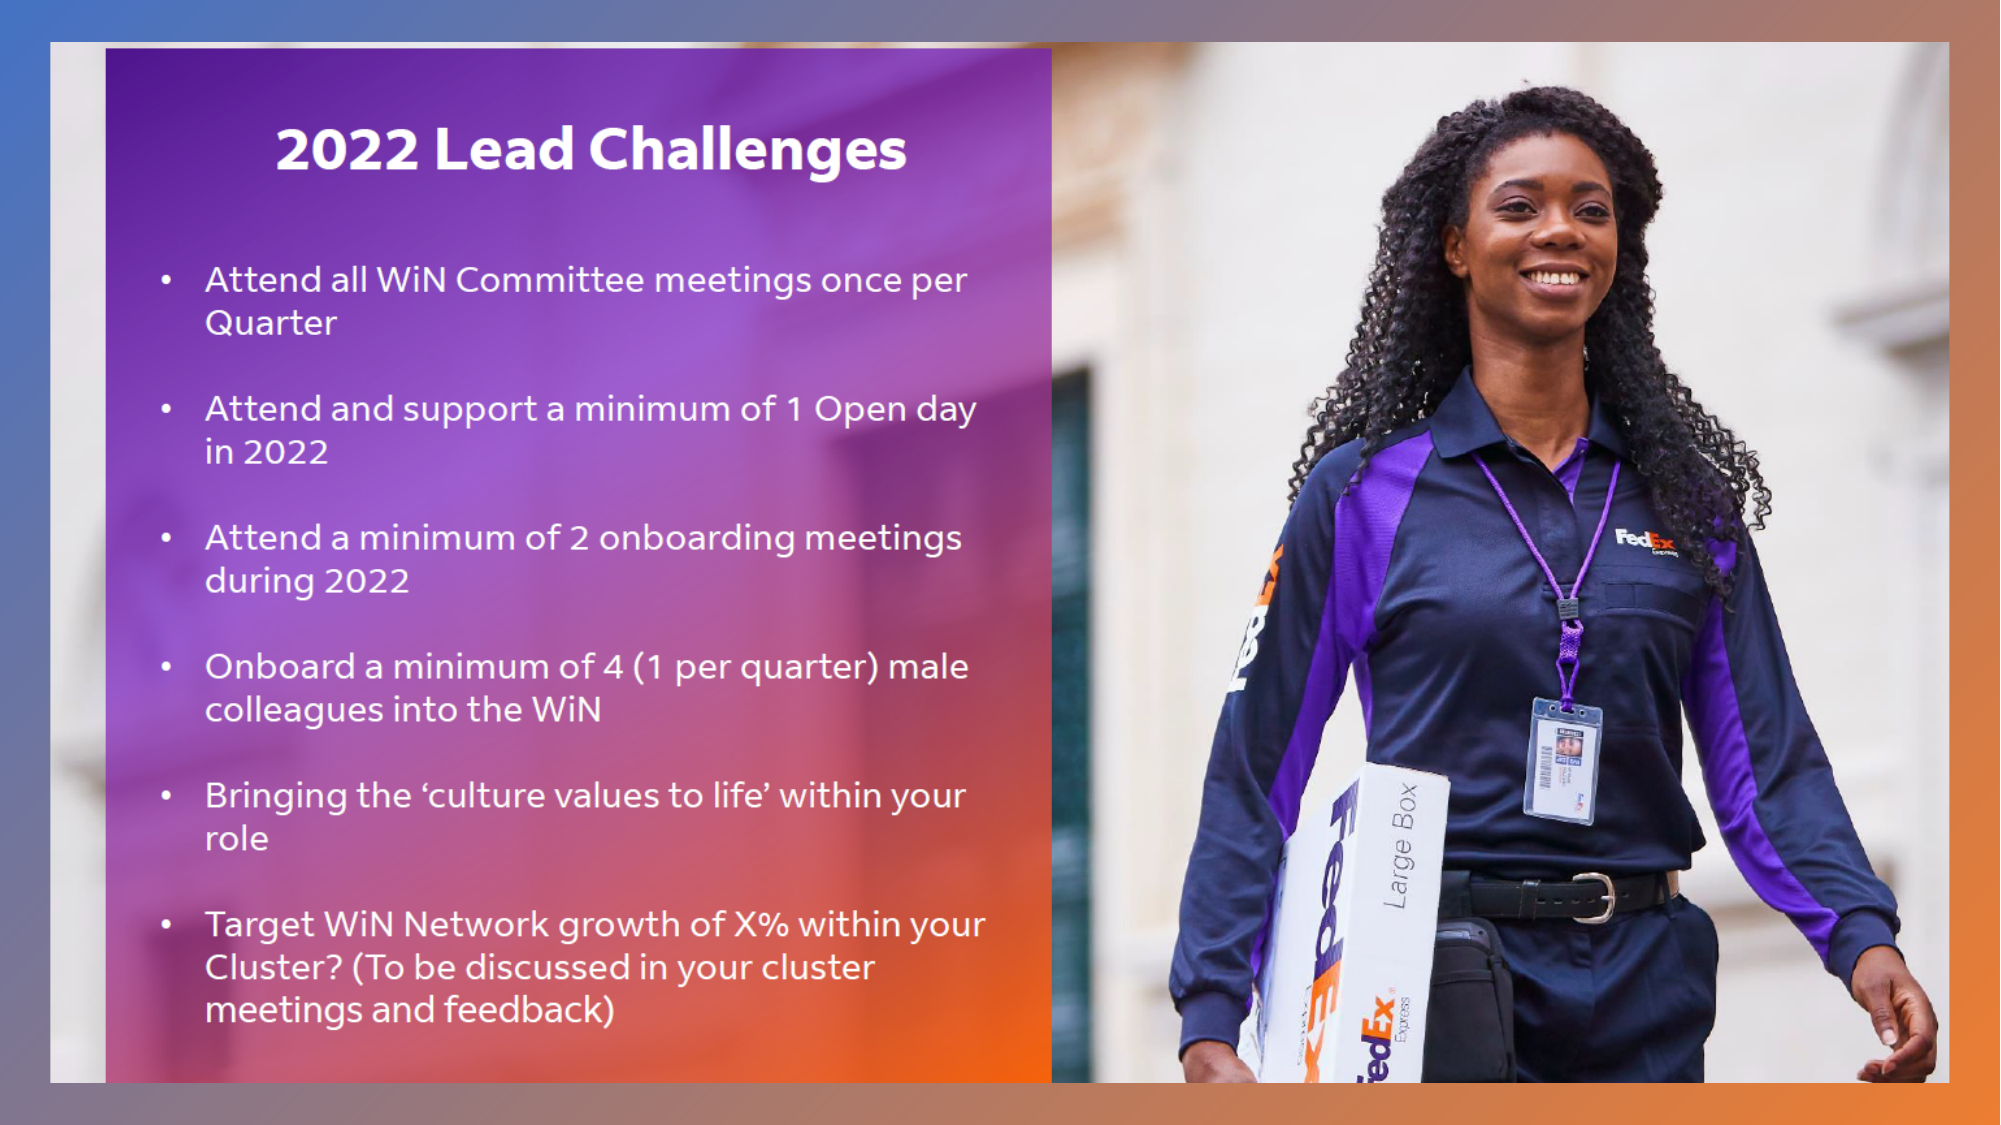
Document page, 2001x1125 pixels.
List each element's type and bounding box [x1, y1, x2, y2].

picture [50, 42, 1950, 1083]
text_box [0, 0, 2000, 1125]
